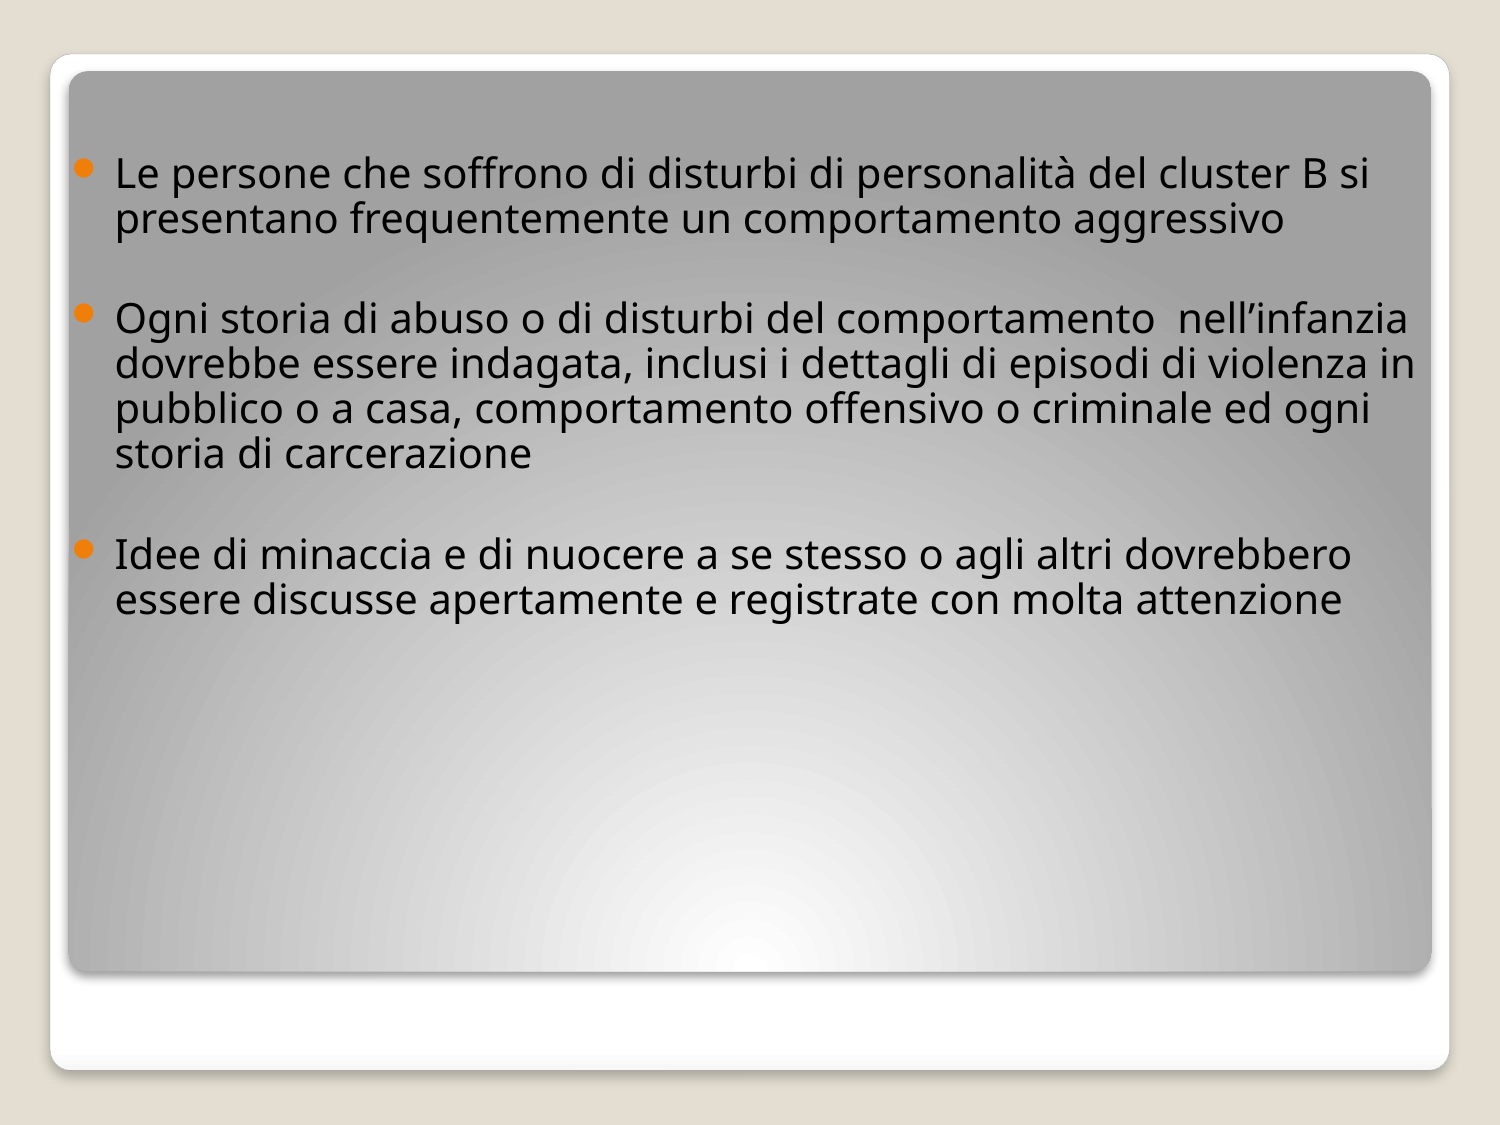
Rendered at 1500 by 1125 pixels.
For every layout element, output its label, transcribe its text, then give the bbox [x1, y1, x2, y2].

list Le persone che soffrono di disturbi di personalità del cluster B si presentano frequentemente un comportamento aggressivo Ogni storia di abuso o di disturbi del comportamento nell’infanzia dovrebbe essere indagata, inclusi i dettagli di episodi di violenza in pubblico o a casa, comportamento offensivo o criminale ed ogni storia di carcerazione Idee di minaccia e di nuocere a se stesso o agli altri dovrebbero essere discusse apertamente e registrate con molta attenzione [41, 137, 1442, 1050]
